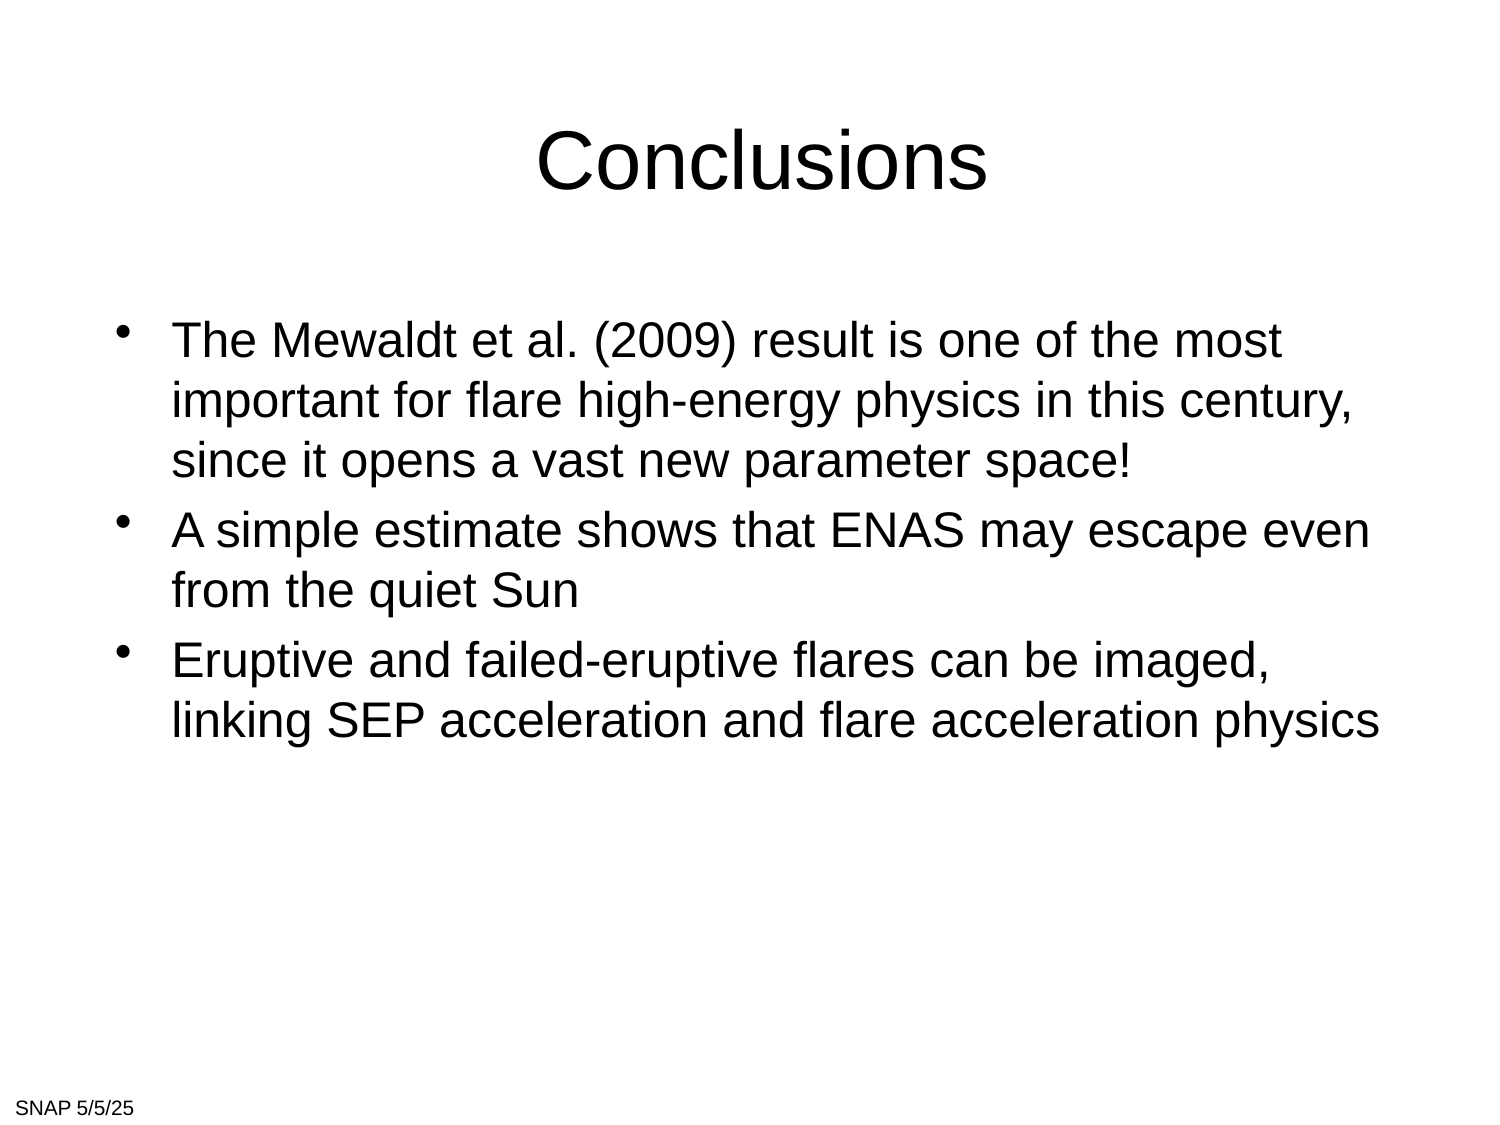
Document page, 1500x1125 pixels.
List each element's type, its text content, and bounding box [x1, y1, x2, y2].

title Conclusions [162, 24, 1363, 288]
list The Mewaldt et al. (2009) result is one of the most important for flare high-energy physics in this century, since it opens a vast new parameter space! A simple estimate shows that ENAS may escape even from the quiet Sun Eruptive and failed-eruptive flares can be imaged, linking SEP acceleration and flare acceleration physics [99, 299, 1438, 975]
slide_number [0, 1087, 413, 1125]
